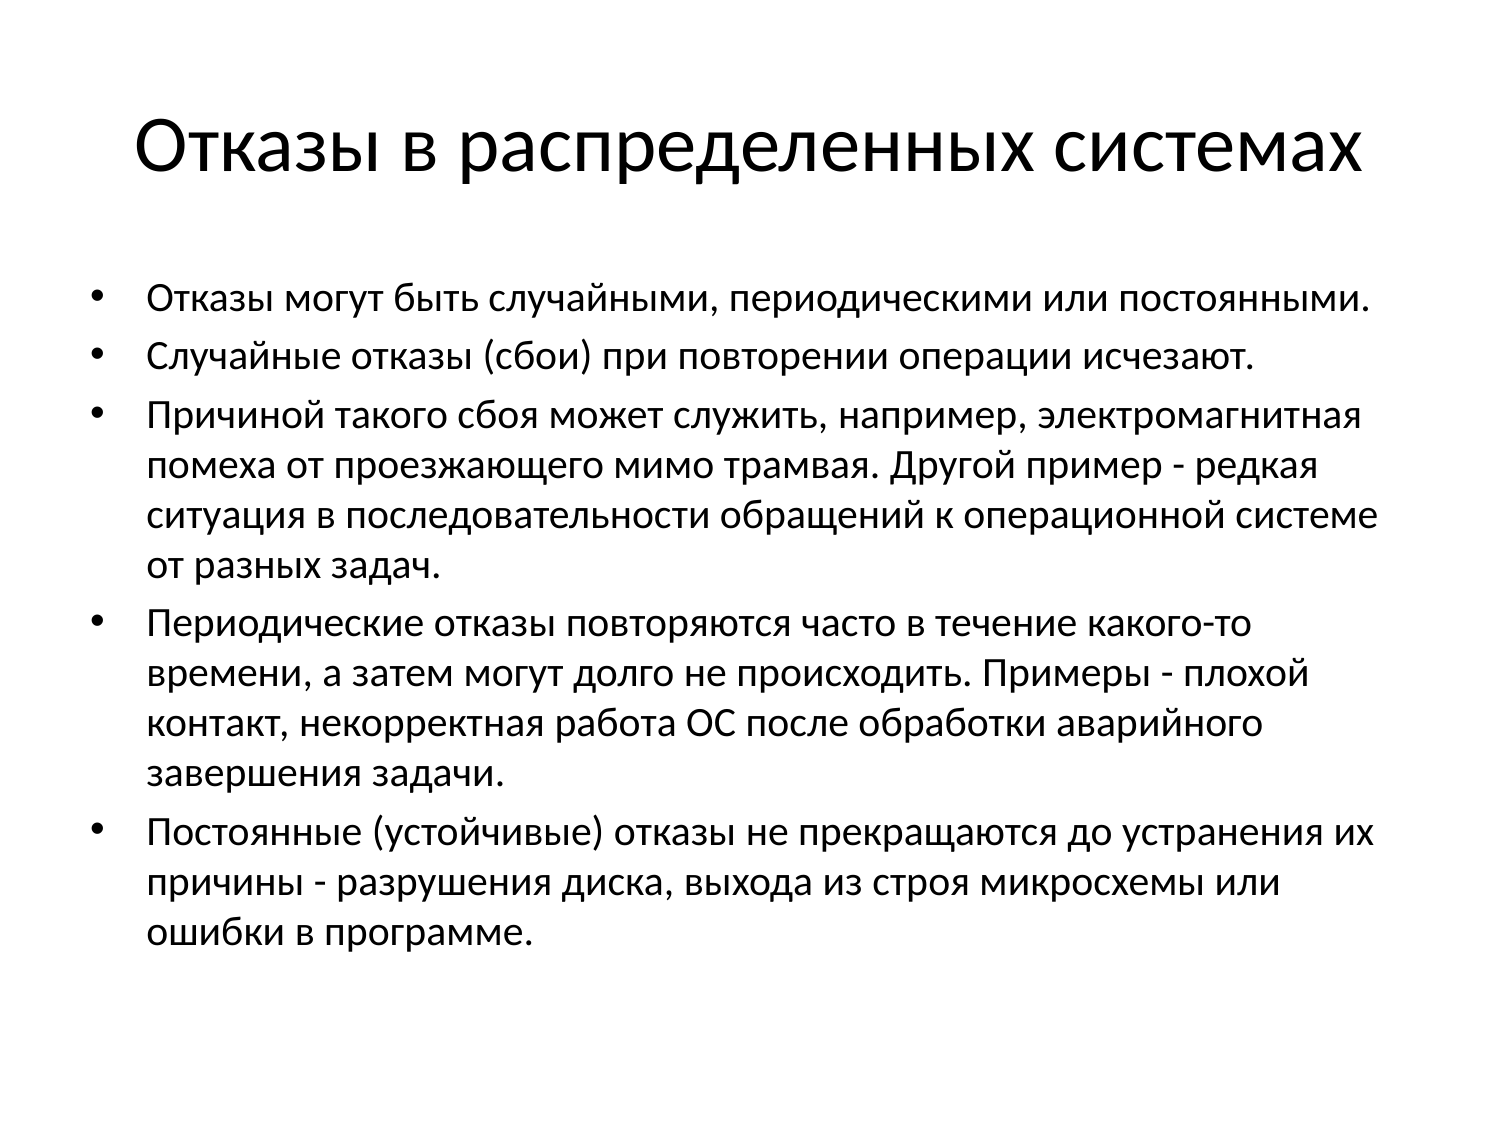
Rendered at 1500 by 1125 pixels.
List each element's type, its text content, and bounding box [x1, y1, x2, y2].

list Отказы могут быть случайными, периодическими или постоянными. Случайные отказы (сбои) при повторении операции исчезают. Причиной такого сбоя может служить, например, электромагнитная помеха от проезжающего мимо трамвая. Другой пример - редкая ситуация в последовательности обращений к операционной системе от разных задач. Периодические отказы повторяются часто в течение какого-то времени, а затем могут долго не происходить. Примеры - плохой контакт, некорректная работа ОС после обработки аварийного завершения задачи. Постоянные (устойчивые) отказы не прекращаются до устранения их причины - разрушения диска, выхода из строя микросхемы или ошибки в программе. [75, 262, 1425, 1005]
title Отказы в распределенных системах [75, 45, 1425, 233]
